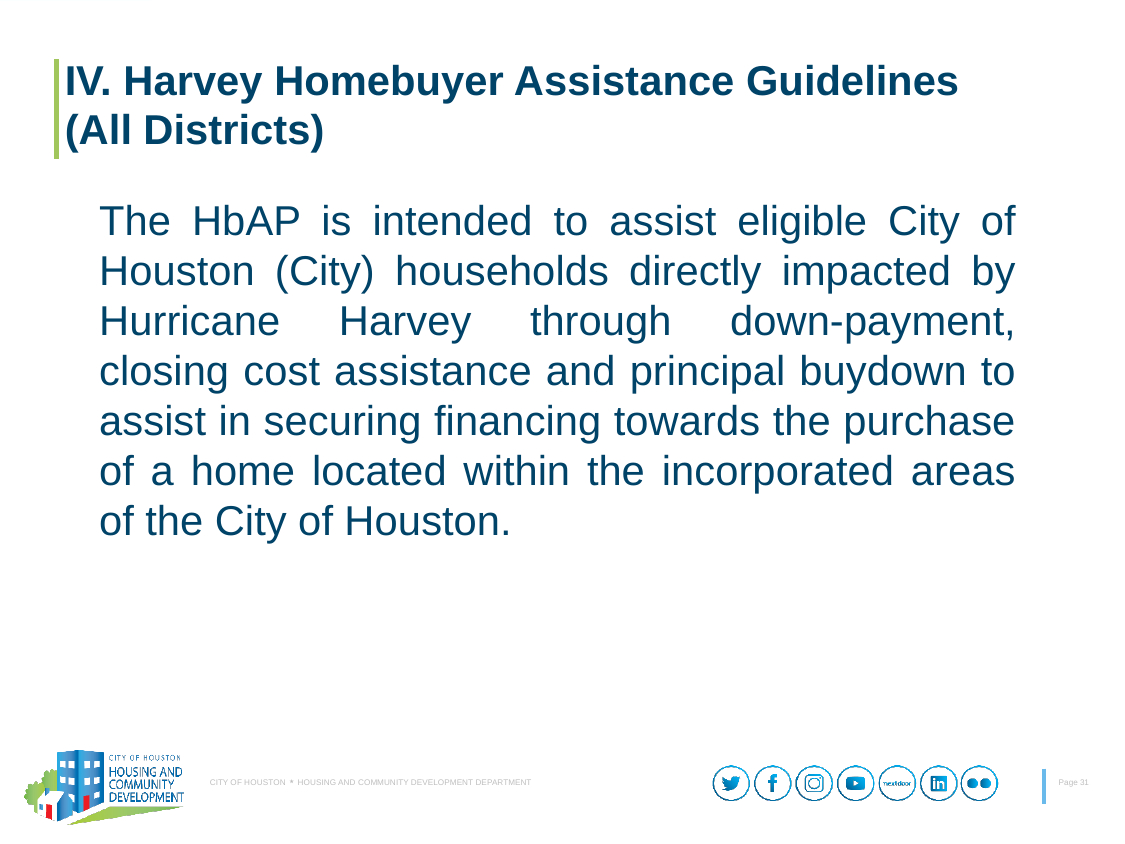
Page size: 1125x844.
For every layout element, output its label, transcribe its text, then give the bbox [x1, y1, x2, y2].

text_box The HbAP is intended to assist eligible City of Houston (City) households directly impacted by Hurricane Harvey through down-payment, closing cost assistance and principal buydown to assist in securing financing towards the purchase of a home located within the incorporated areas of the City of Houston. [84, 186, 1031, 552]
picture [779, 765, 831, 801]
picture [986, 765, 1004, 801]
picture [945, 765, 995, 801]
picture [24, 750, 184, 825]
picture [712, 768, 748, 801]
picture [737, 765, 789, 801]
picture [862, 765, 914, 801]
picture [820, 765, 872, 801]
picture [712, 765, 725, 777]
picture [904, 765, 955, 801]
title IV. Harvey Homebuyer Assistance Guidelines (All Districts) [49, 45, 1125, 161]
